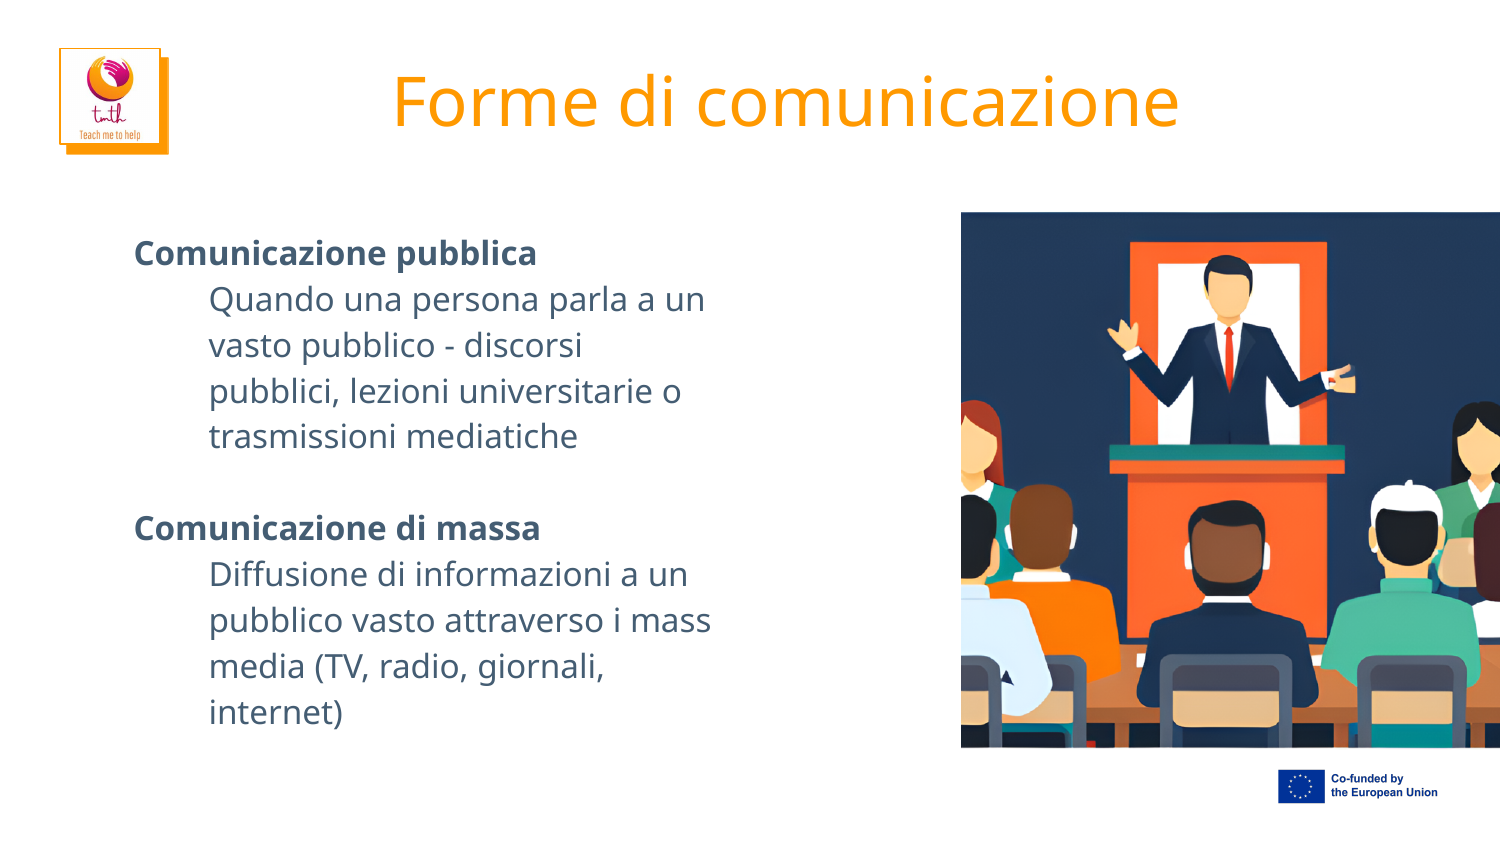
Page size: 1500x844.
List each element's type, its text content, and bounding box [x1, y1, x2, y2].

list Comunicazione pubblica Quando una persona parla a un vasto pubblico - discorsi pubblici, lezioni universitarie o trasmissioni mediatiche Comunicazione di massa Diffusione di informazioni a un pubblico vasto attraverso i mass media (TV, radio, giornali, internet) [118, 210, 730, 750]
picture [61, 49, 159, 143]
picture [960, 210, 1500, 750]
title Forme di comunicazione [191, 51, 1382, 146]
picture [1278, 767, 1440, 806]
